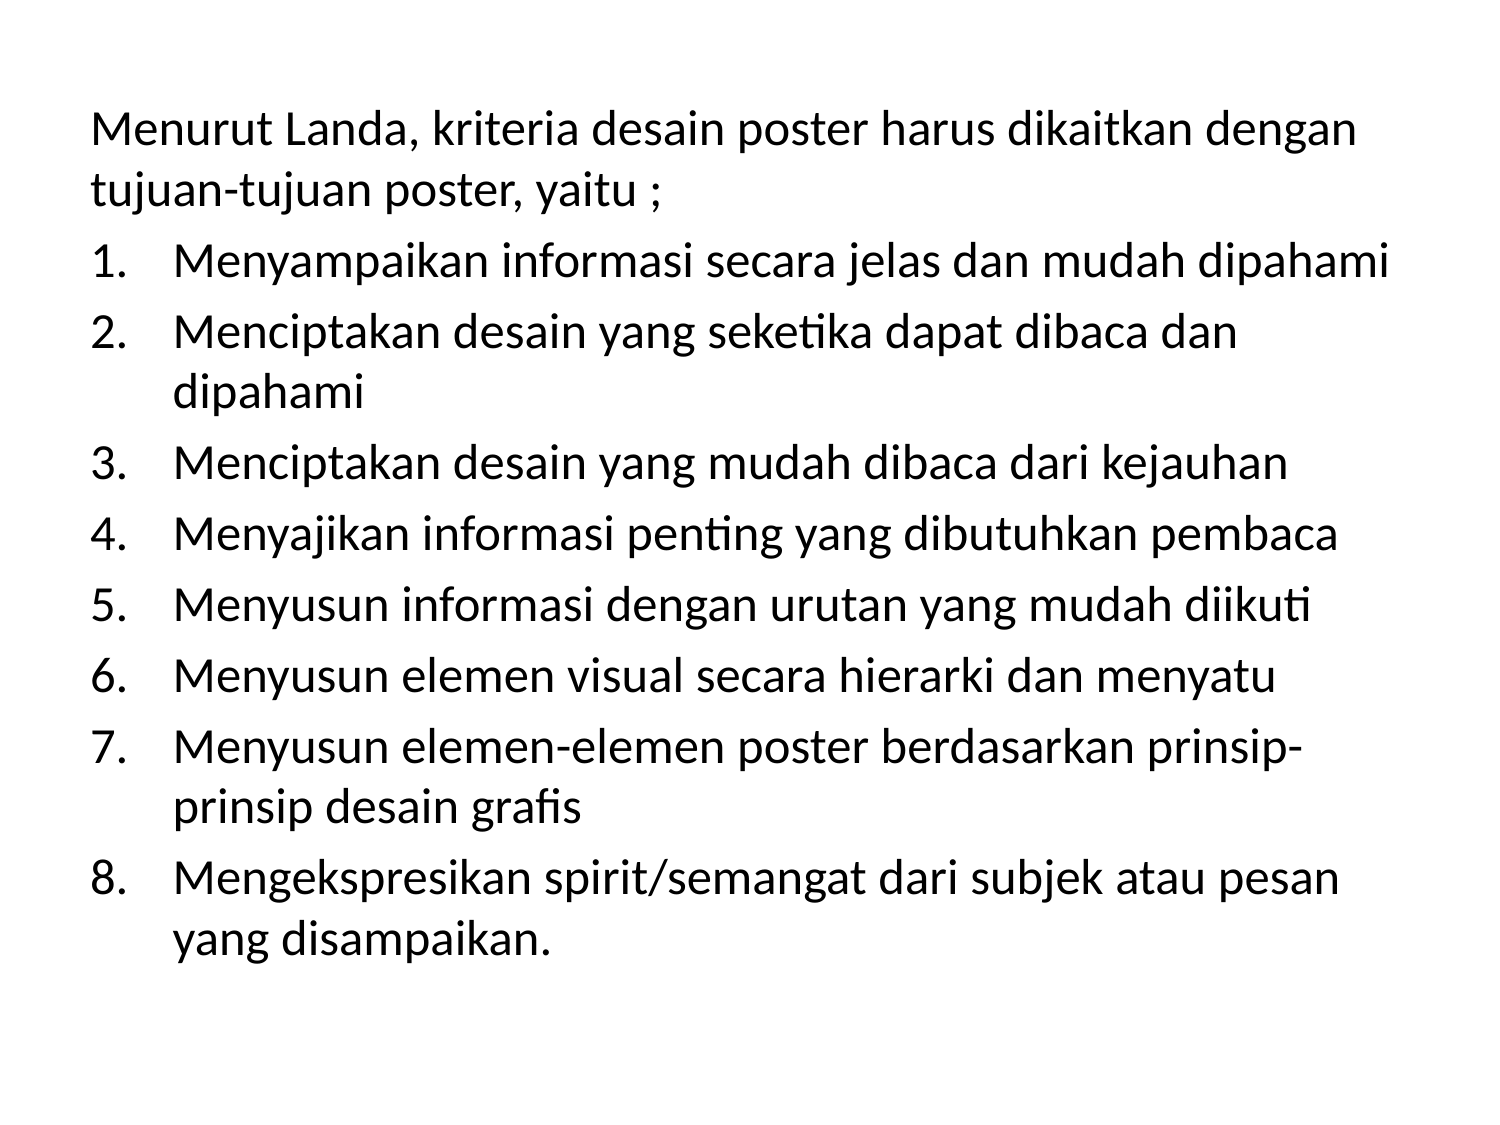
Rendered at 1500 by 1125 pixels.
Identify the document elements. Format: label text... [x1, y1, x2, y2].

list Menurut Landa, kriteria desain poster harus dikaitkan dengan tujuan-tujuan poster, yaitu ; Menyampaikan informasi secara jelas dan mudah dipahami Menciptakan desain yang seketika dapat dibaca dan dipahami Menciptakan desain yang mudah dibaca dari kejauhan Menyajikan informasi penting yang dibutuhkan pembaca Menyusun informasi dengan urutan yang mudah diikuti Menyusun elemen visual secara hierarki dan menyatu Menyusun elemen-elemen poster berdasarkan prinsip-prinsip desain grafis Mengekspresikan spirit/semangat dari subjek atau pesan yang disampaikan. [75, 87, 1425, 1005]
